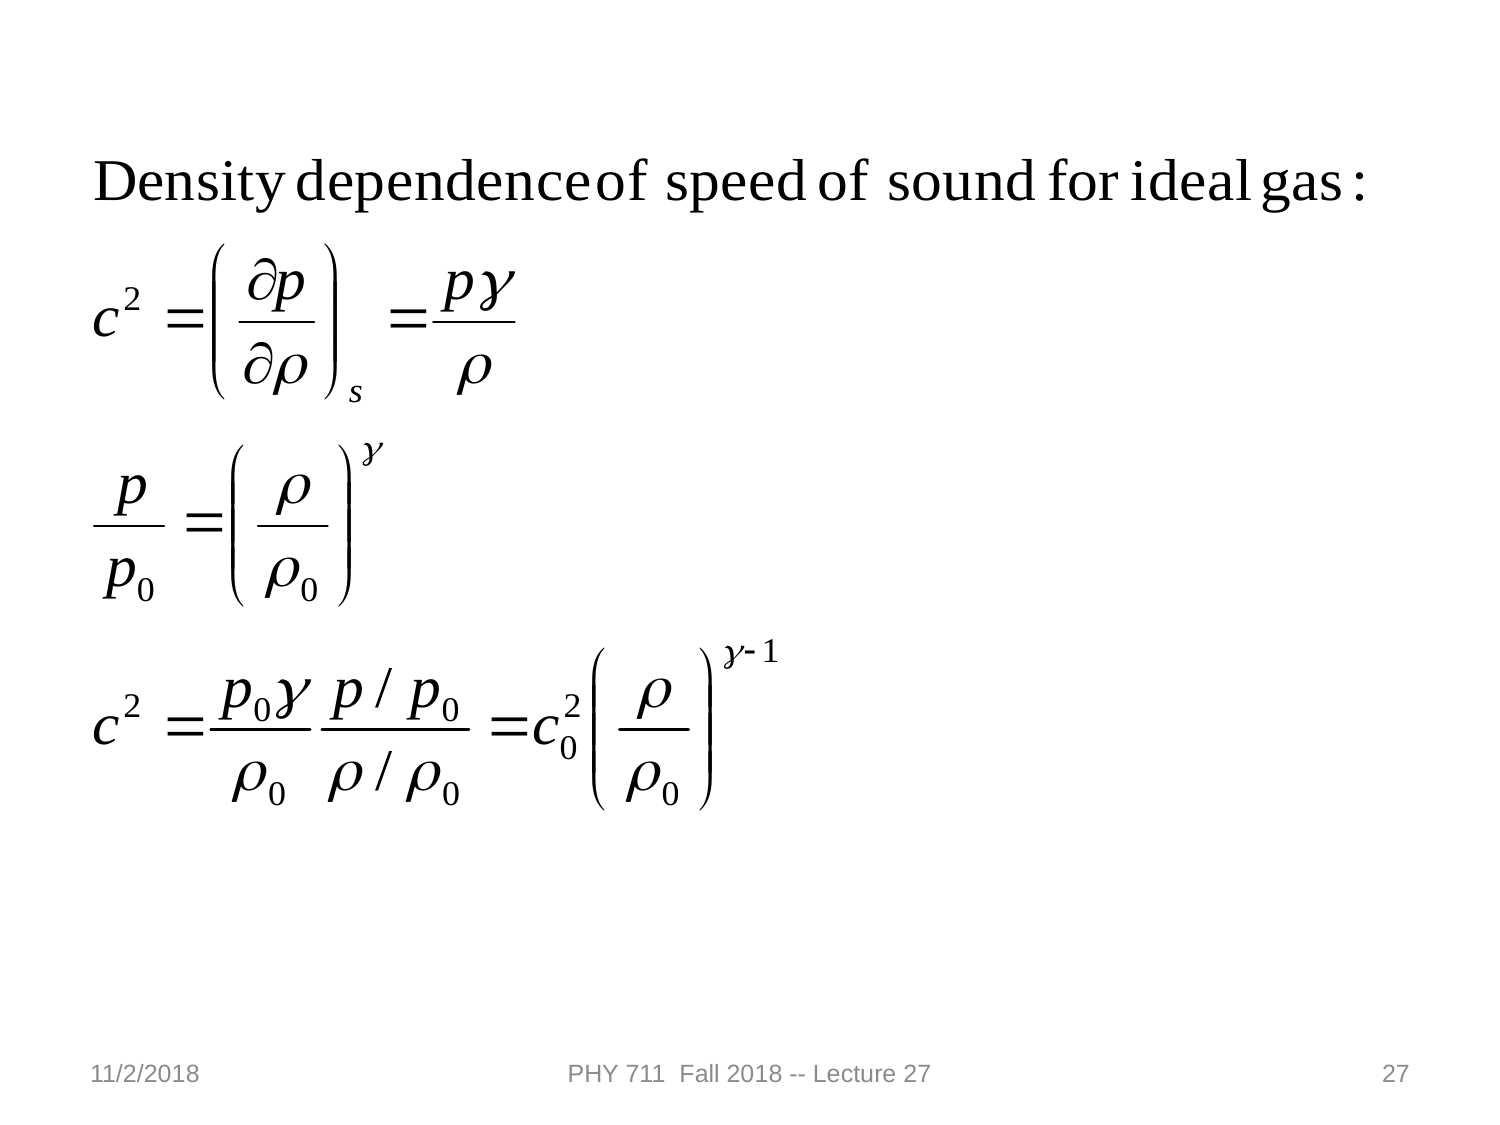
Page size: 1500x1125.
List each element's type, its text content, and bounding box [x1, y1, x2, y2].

footer PHY 711 Fall 2018 -- Lecture 27 [512, 1042, 988, 1103]
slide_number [75, 1042, 425, 1103]
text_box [83, 144, 1376, 826]
slide_number 27 [1074, 1042, 1425, 1103]
